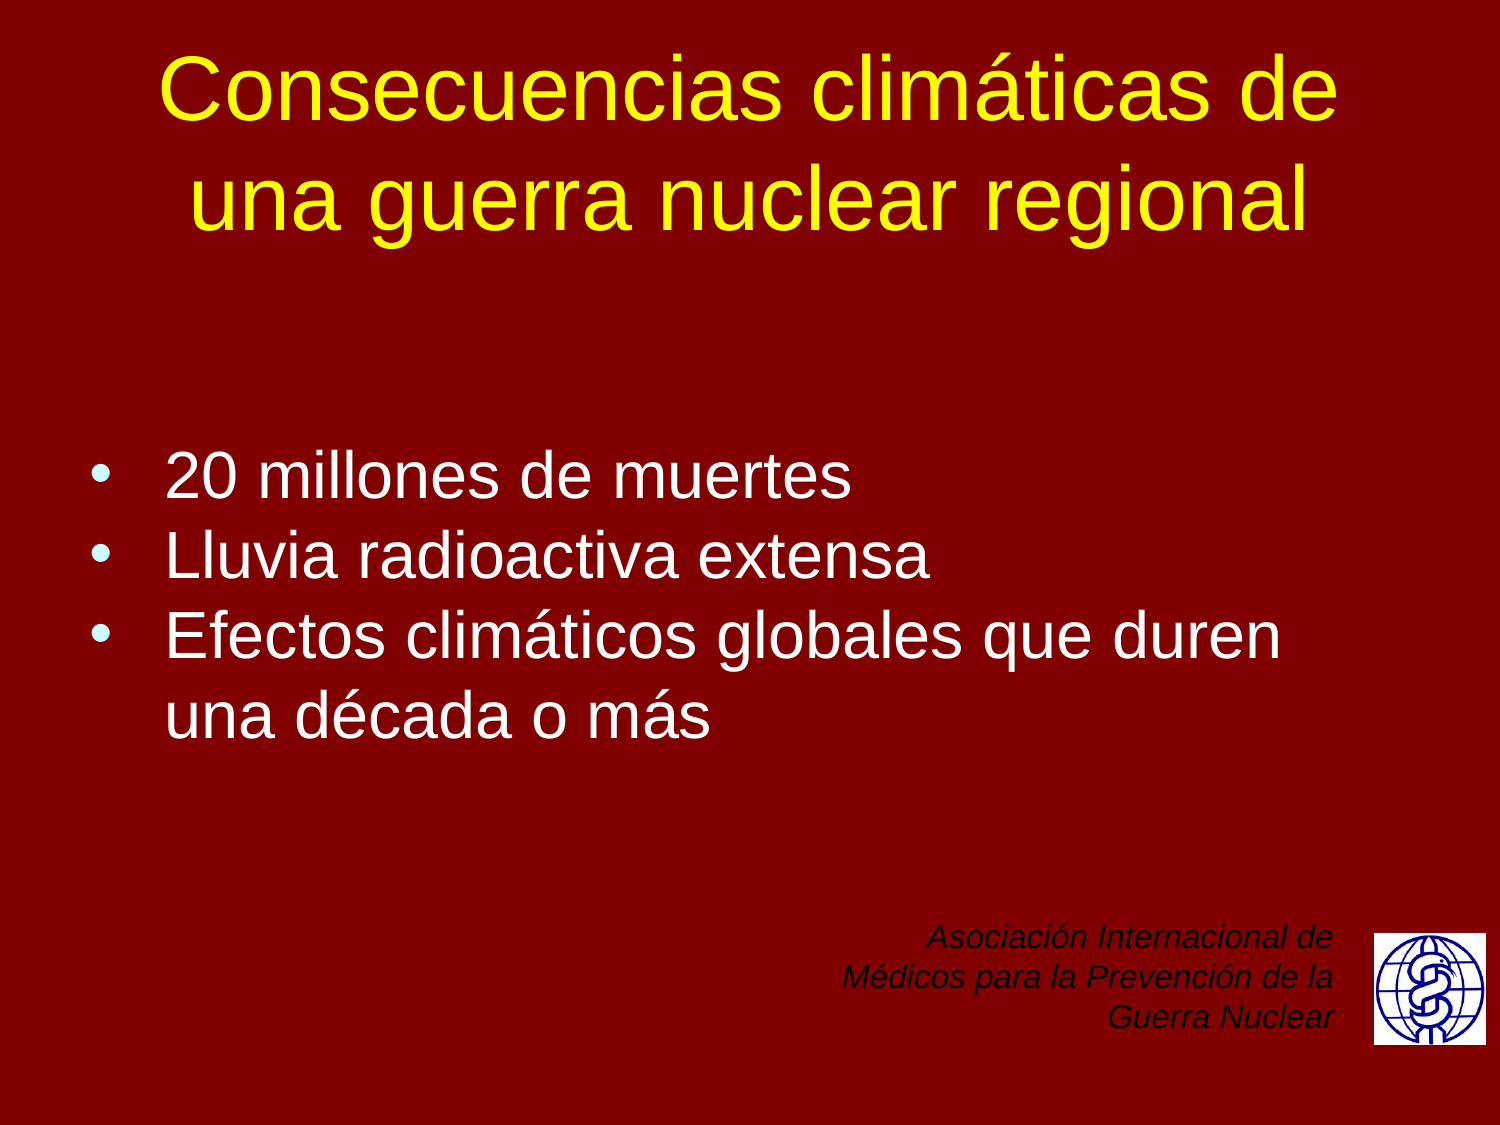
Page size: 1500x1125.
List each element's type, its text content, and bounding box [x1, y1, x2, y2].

text_box 20 millones de muertes Lluvia radioactiva extensa Efectos climáticos globales que duren una década o más [74, 424, 1425, 760]
picture [1374, 933, 1486, 1045]
text_box Asociación Internacional de Médicos para la Prevención de la Guerra Nuclear [810, 907, 1350, 1043]
text_box Consecuencias climáticas de una guerra nuclear regional [74, 21, 1425, 257]
